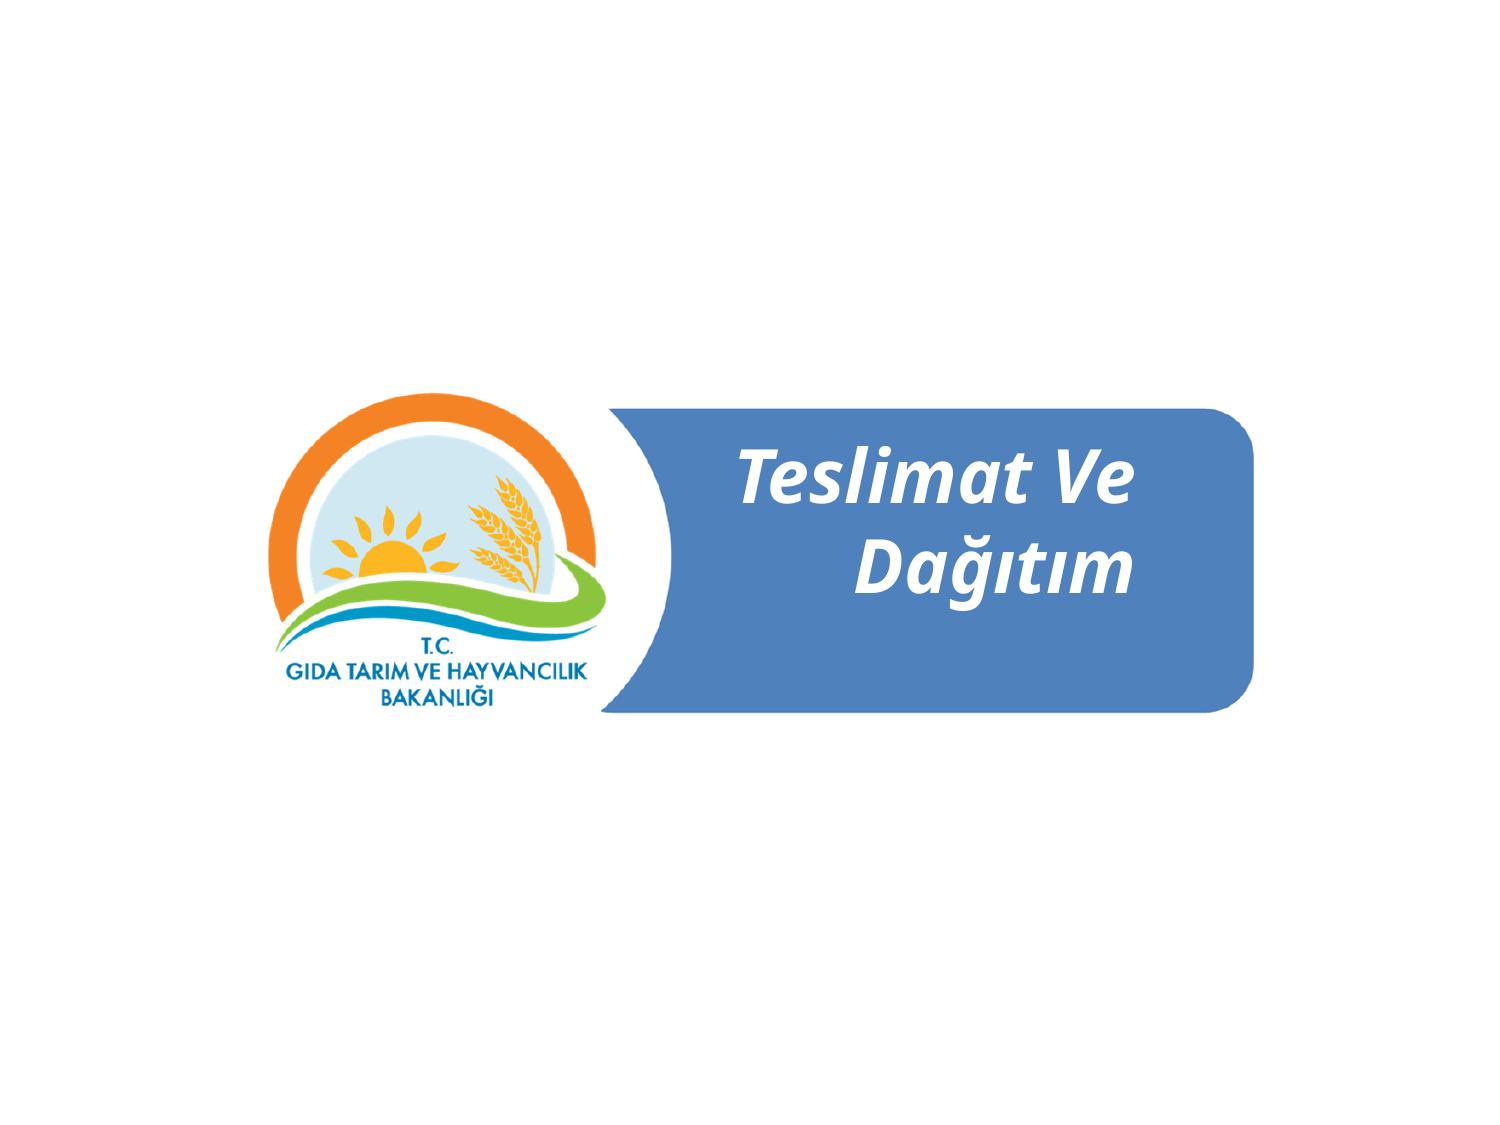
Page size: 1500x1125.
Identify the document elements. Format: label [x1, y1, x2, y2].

picture [244, 365, 1265, 740]
